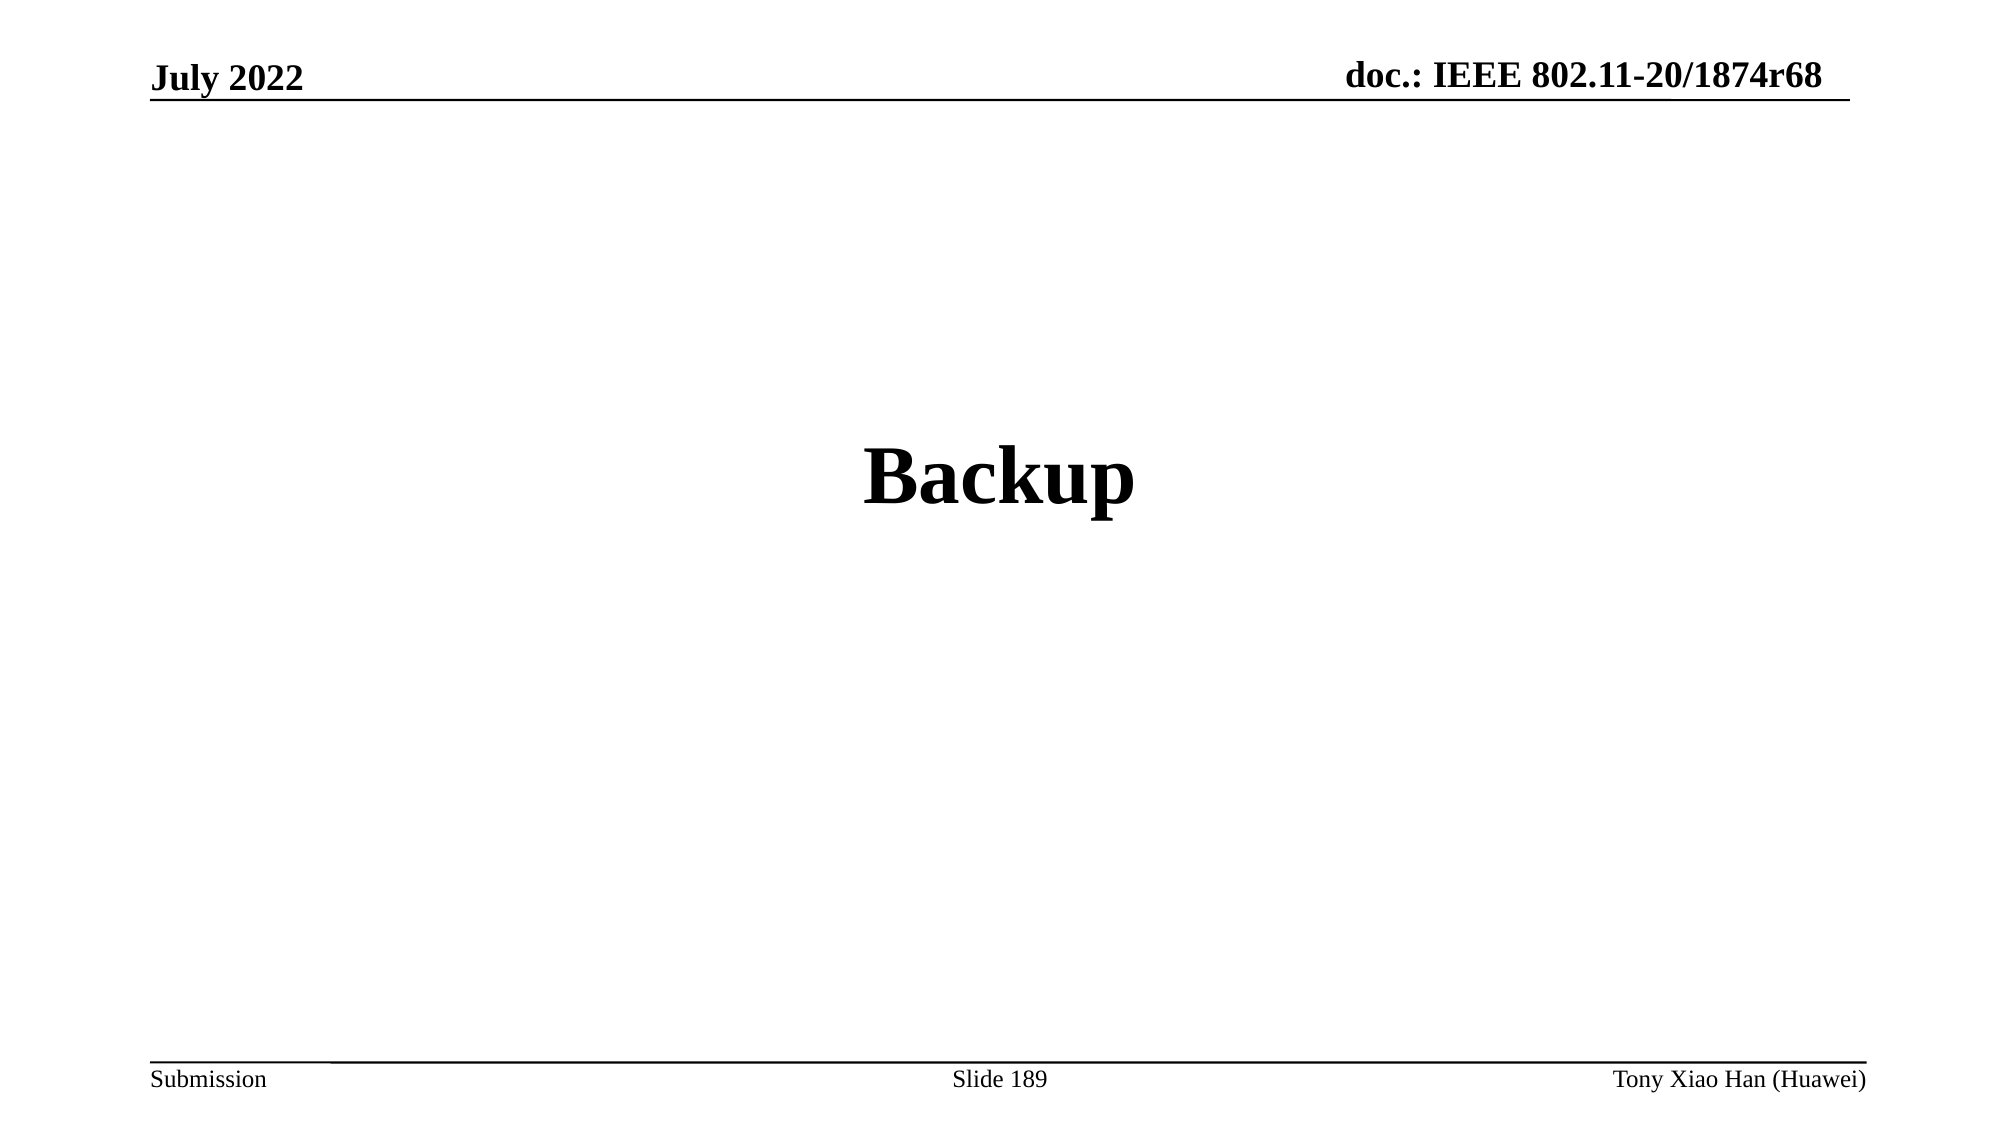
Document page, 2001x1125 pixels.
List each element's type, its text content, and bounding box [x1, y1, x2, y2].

text_box Backup [331, 412, 1669, 950]
